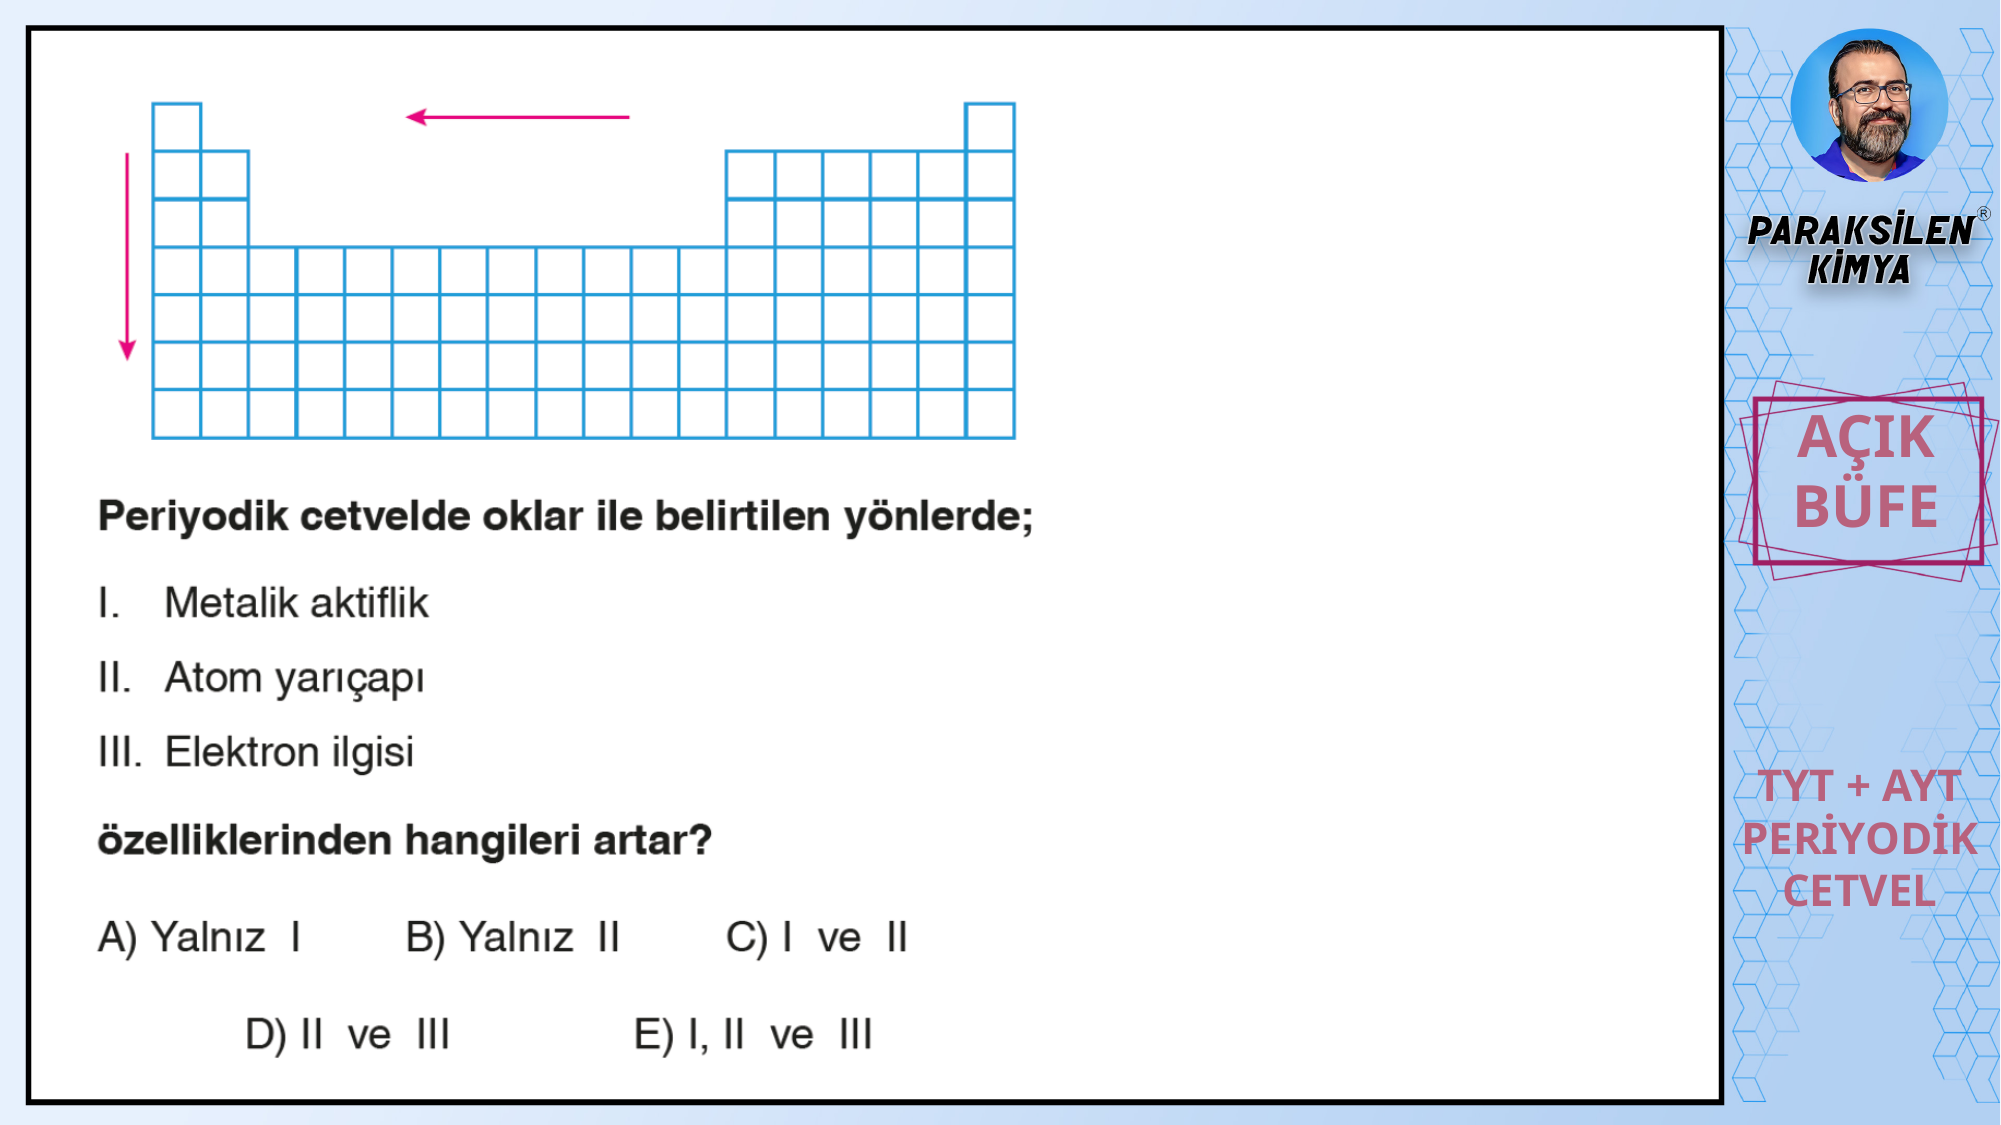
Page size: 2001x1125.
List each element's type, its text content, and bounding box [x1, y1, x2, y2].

picture [0, 0, 2001, 1125]
text_box AÇIK BÜFE [1755, 392, 1977, 547]
text_box TYT + AYT PERİYODİK CETVEL [1719, 750, 2000, 923]
